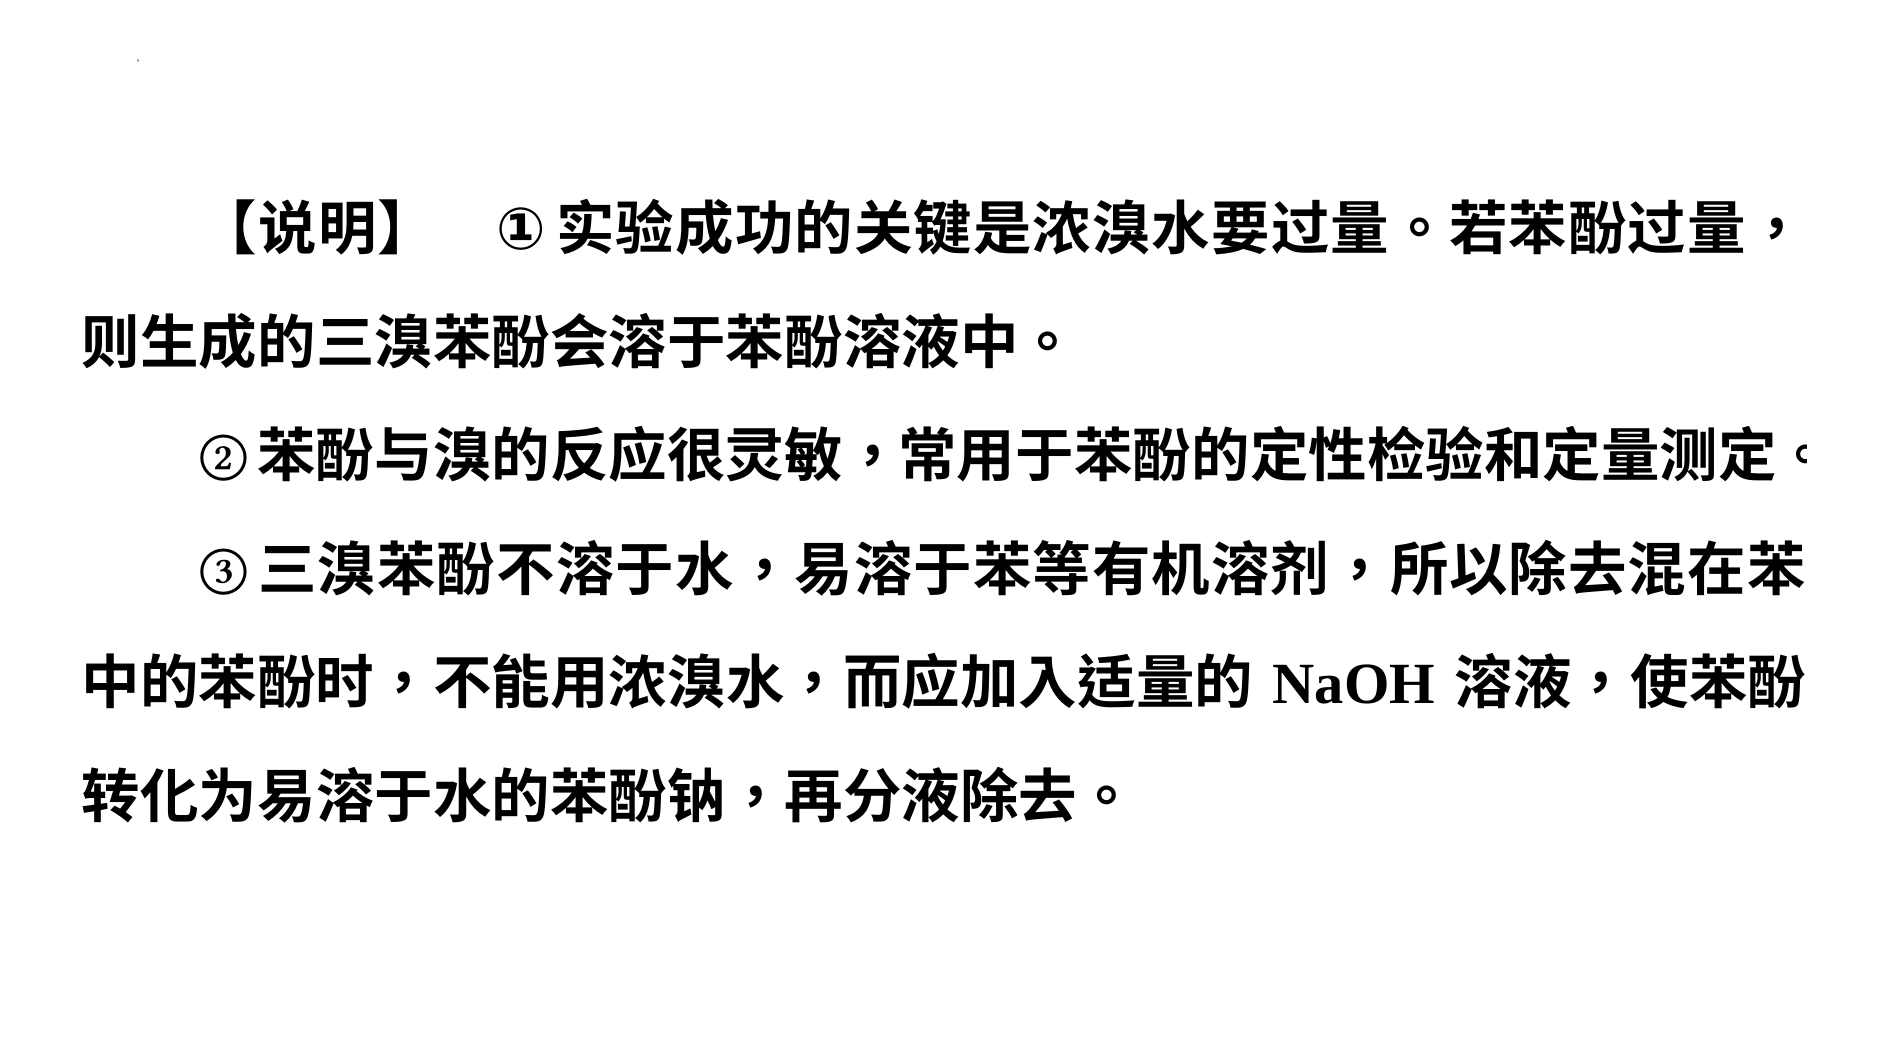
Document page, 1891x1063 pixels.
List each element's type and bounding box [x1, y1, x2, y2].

text_box [81, 191, 1809, 872]
